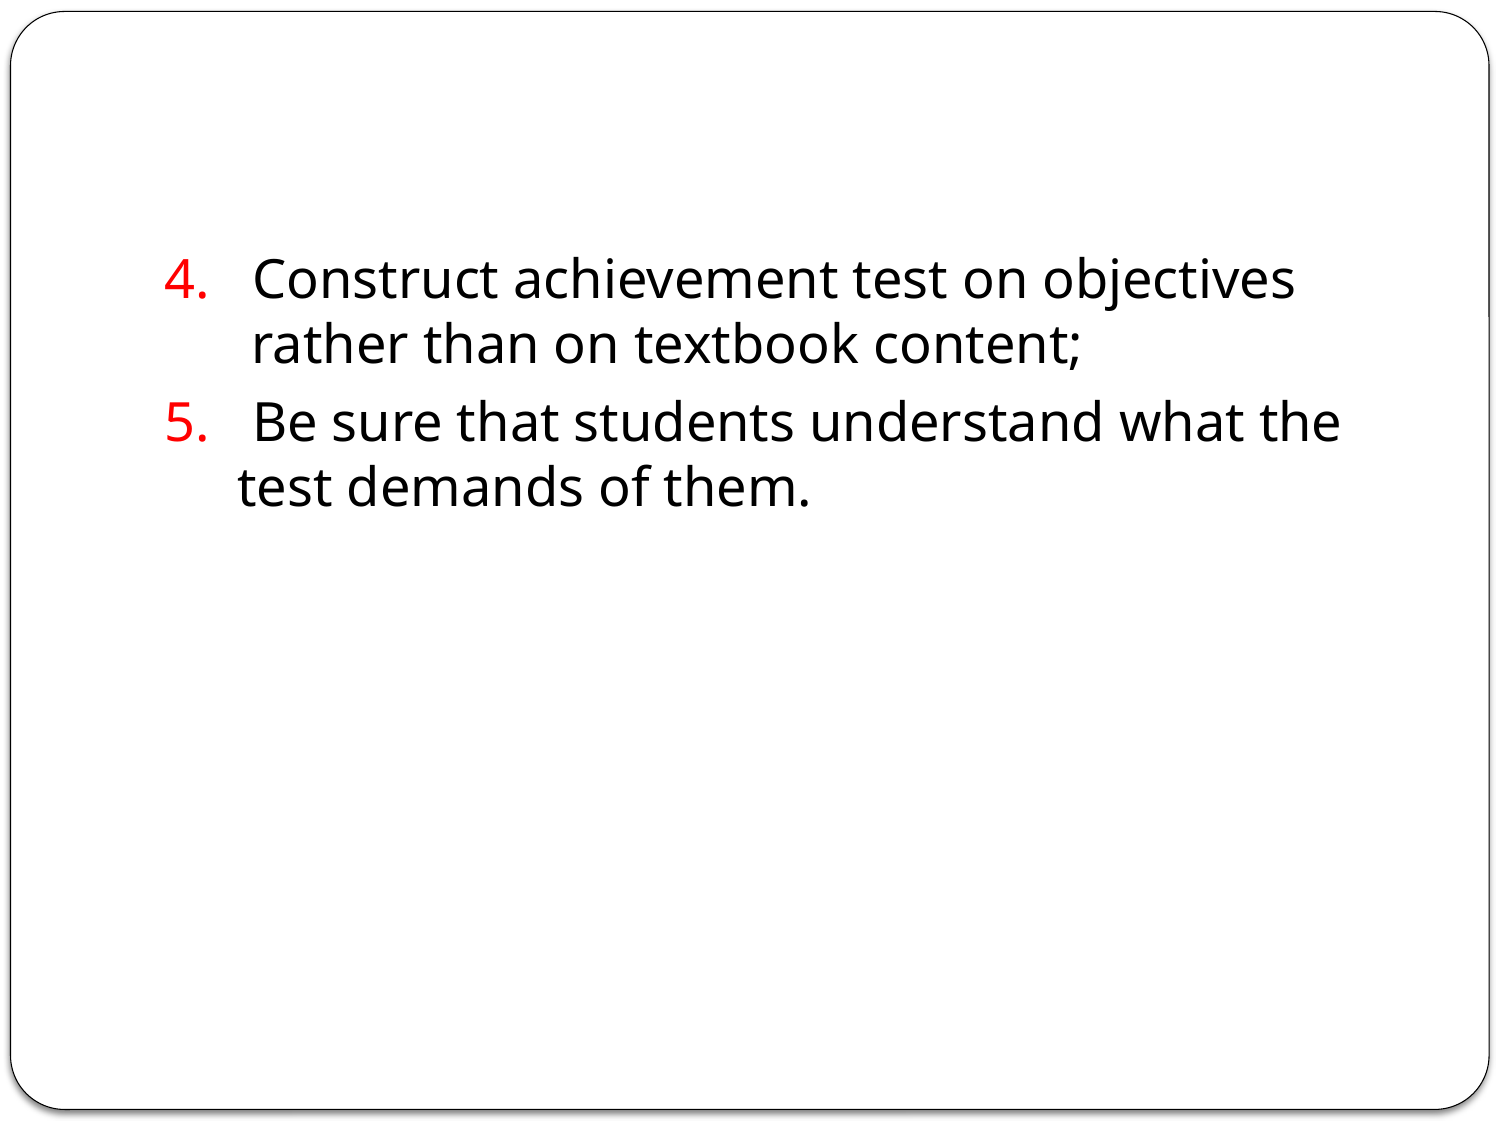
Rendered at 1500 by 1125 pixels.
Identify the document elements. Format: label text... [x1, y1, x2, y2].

list 4. Construct achievement test on objectives rather than on textbook content; 5. Be sure that students understand what the test demands of them. [150, 237, 1425, 988]
